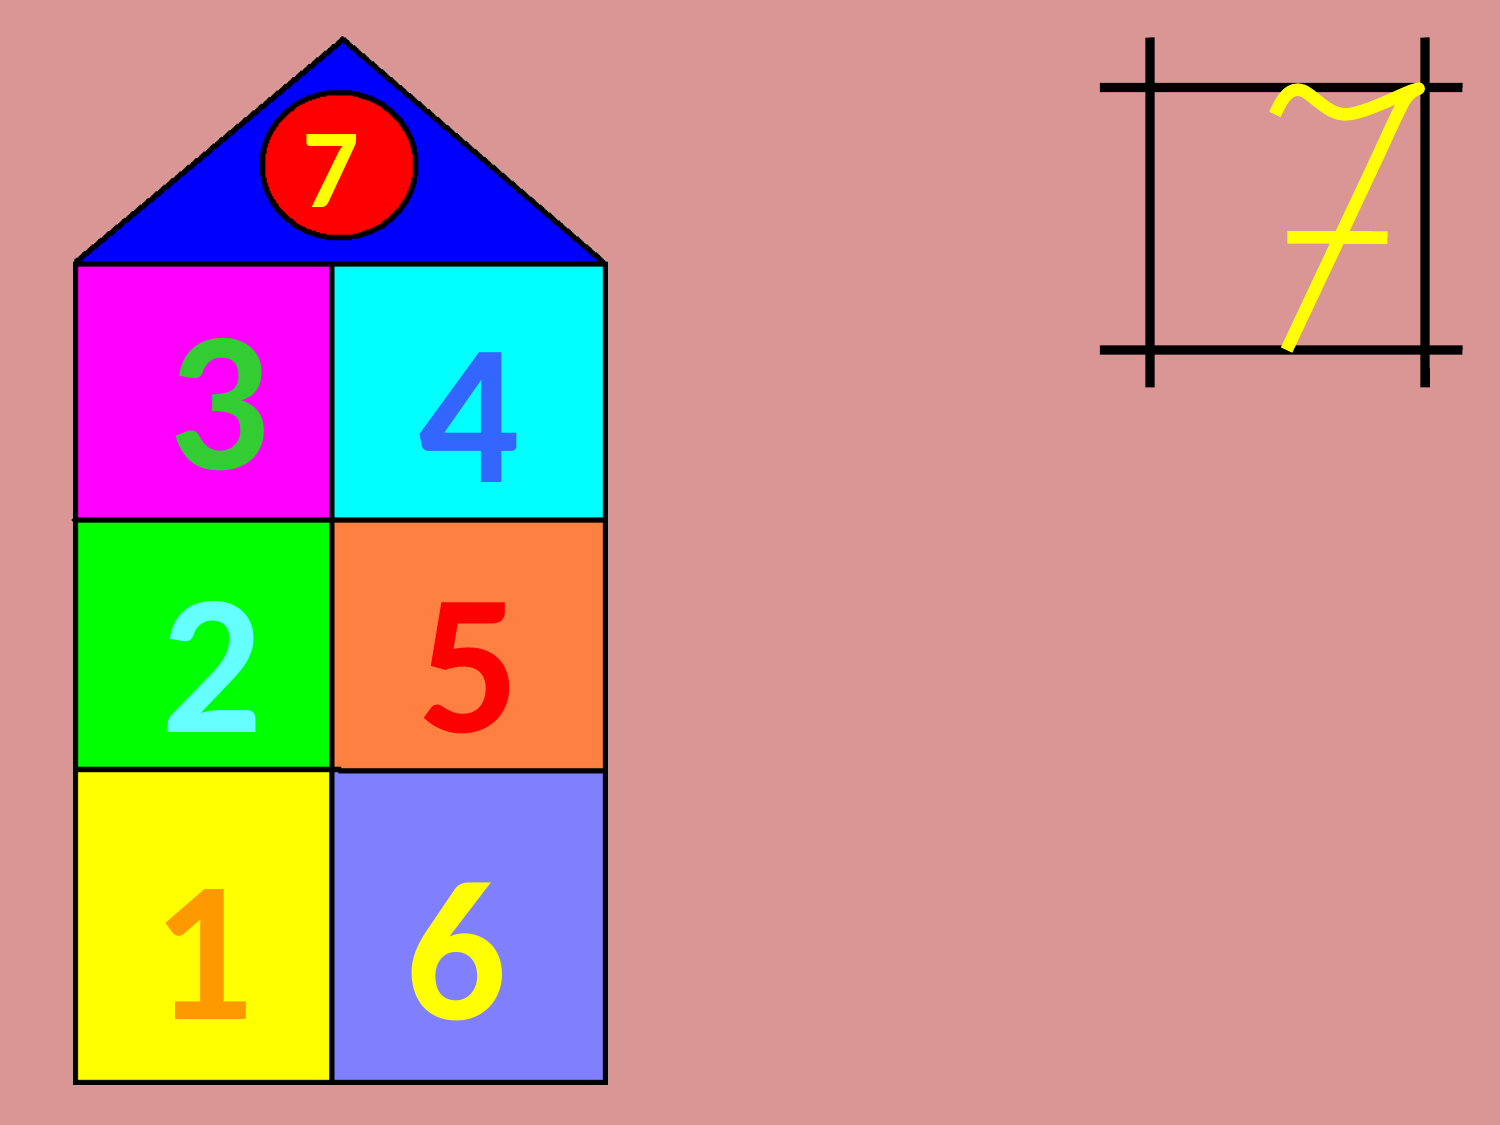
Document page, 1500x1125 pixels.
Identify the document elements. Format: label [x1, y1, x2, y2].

text_box [1099, 37, 1463, 388]
picture [37, 24, 631, 1101]
